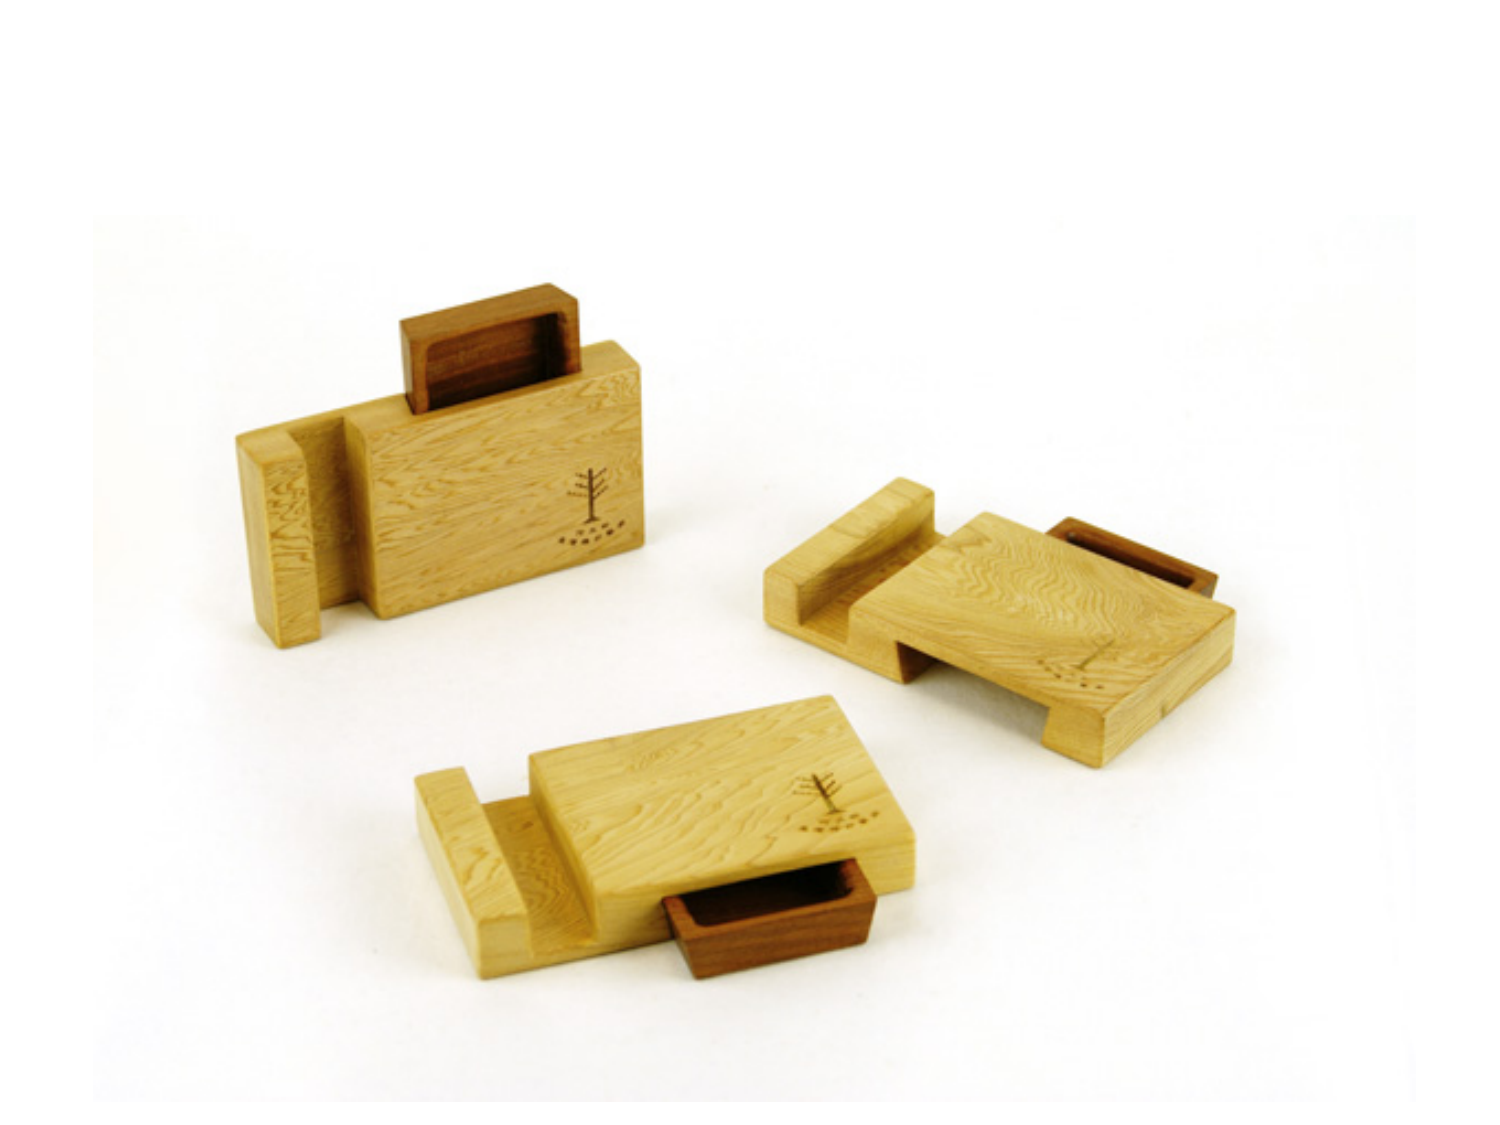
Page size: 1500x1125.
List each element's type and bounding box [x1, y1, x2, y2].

list [93, 215, 1416, 1102]
